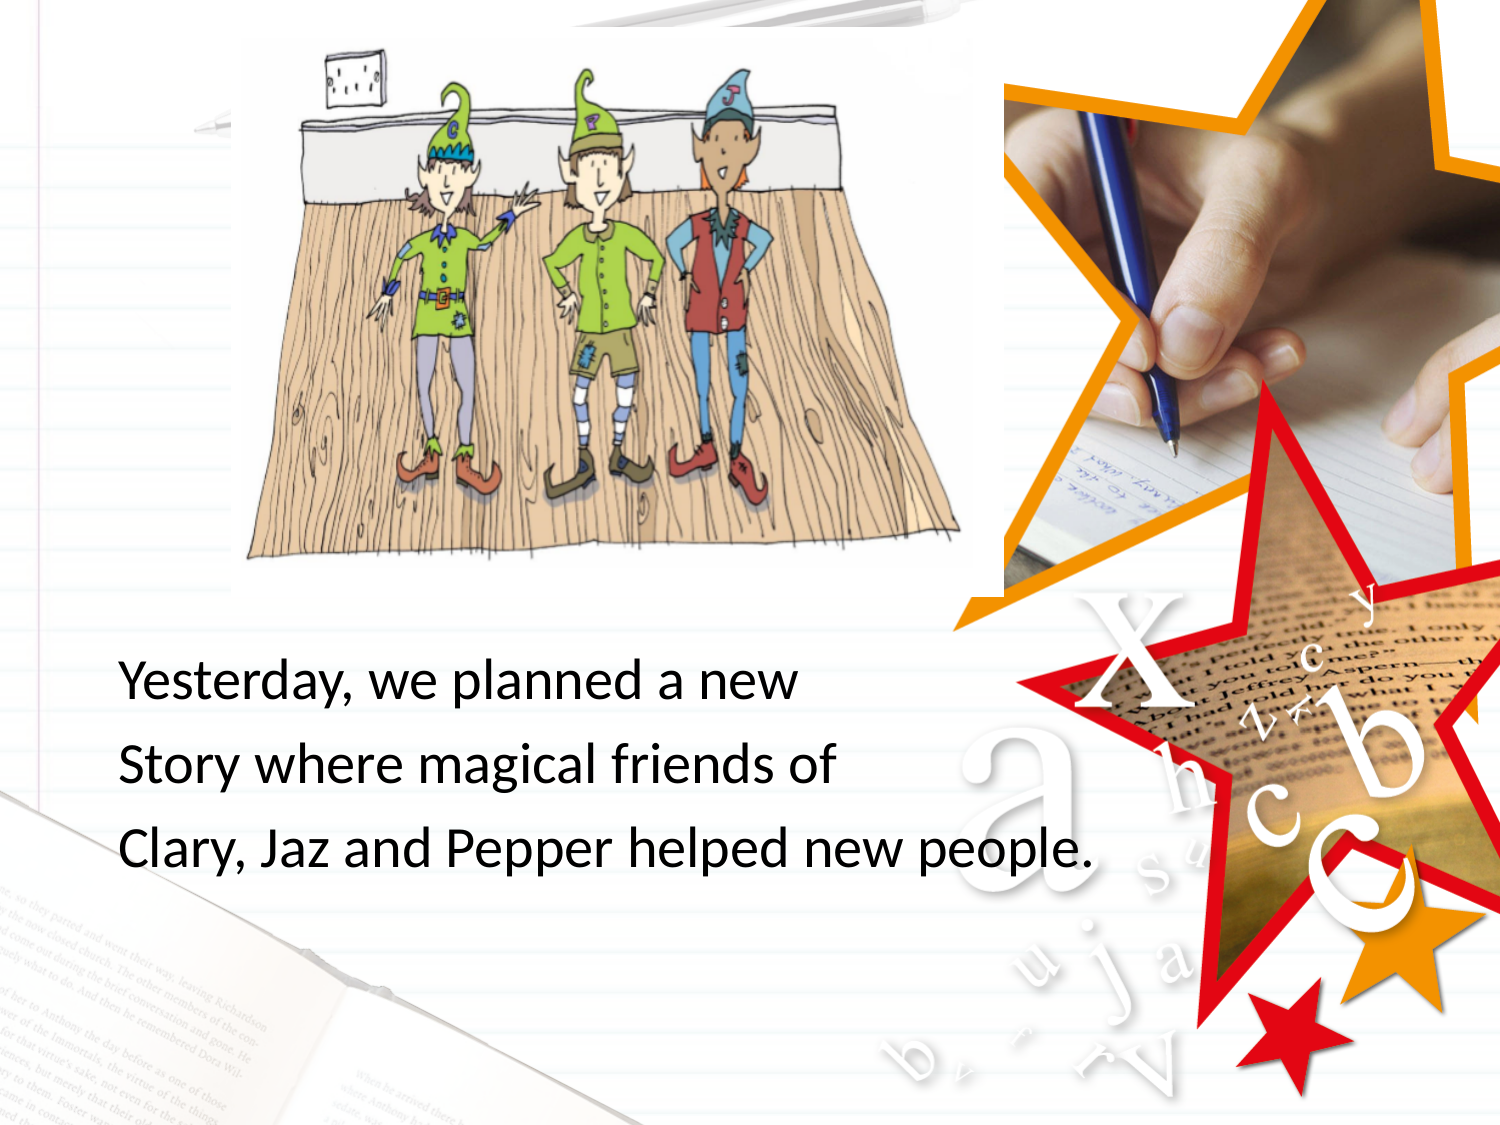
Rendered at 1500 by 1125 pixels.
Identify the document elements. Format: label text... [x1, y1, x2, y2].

picture [0, 0, 1500, 1125]
list Yesterday, we planned a new Story where magical friends of Clary, Jaz and Pepper helped new people. [103, 299, 1397, 1014]
